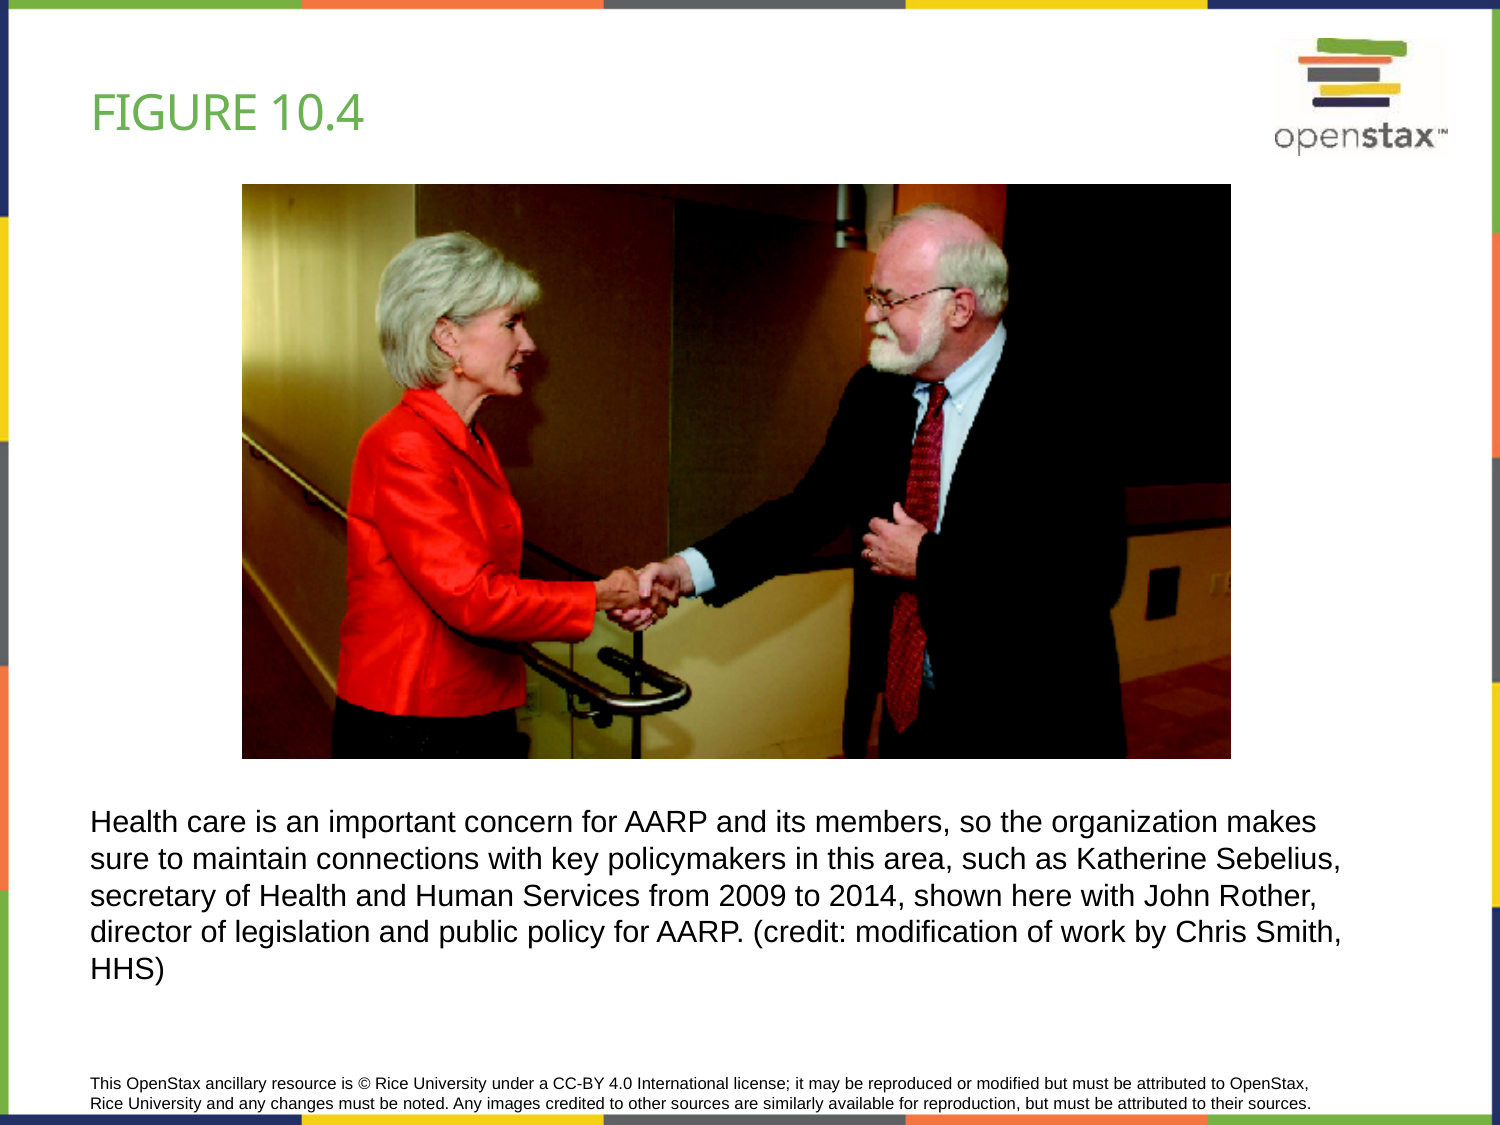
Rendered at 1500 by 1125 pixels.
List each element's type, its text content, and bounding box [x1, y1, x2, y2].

picture [0, 0, 1500, 1125]
title Figure 10.4 [75, 39, 1274, 148]
list Health care is an important concern for AARP and its members, so the organization makes sure to maintain connections with key policymakers in this area, such as Katherine Sebelius, secretary of Health and Human Services from 2009 to 2014, shown here with John Rother, director of legislation and public policy for AARP. (credit: modification of work by Chris Smith, HHS) [75, 794, 1398, 986]
footer This OpenStax ancillary resource is © Rice University under a CC-BY 4.0 International license; it may be reproduced or modified but must be attributed to OpenStax, Rice University and any changes must be noted. Any images credited to other sources are similarly available for reproduction, but must be attributed to their sources. [75, 1065, 1349, 1112]
